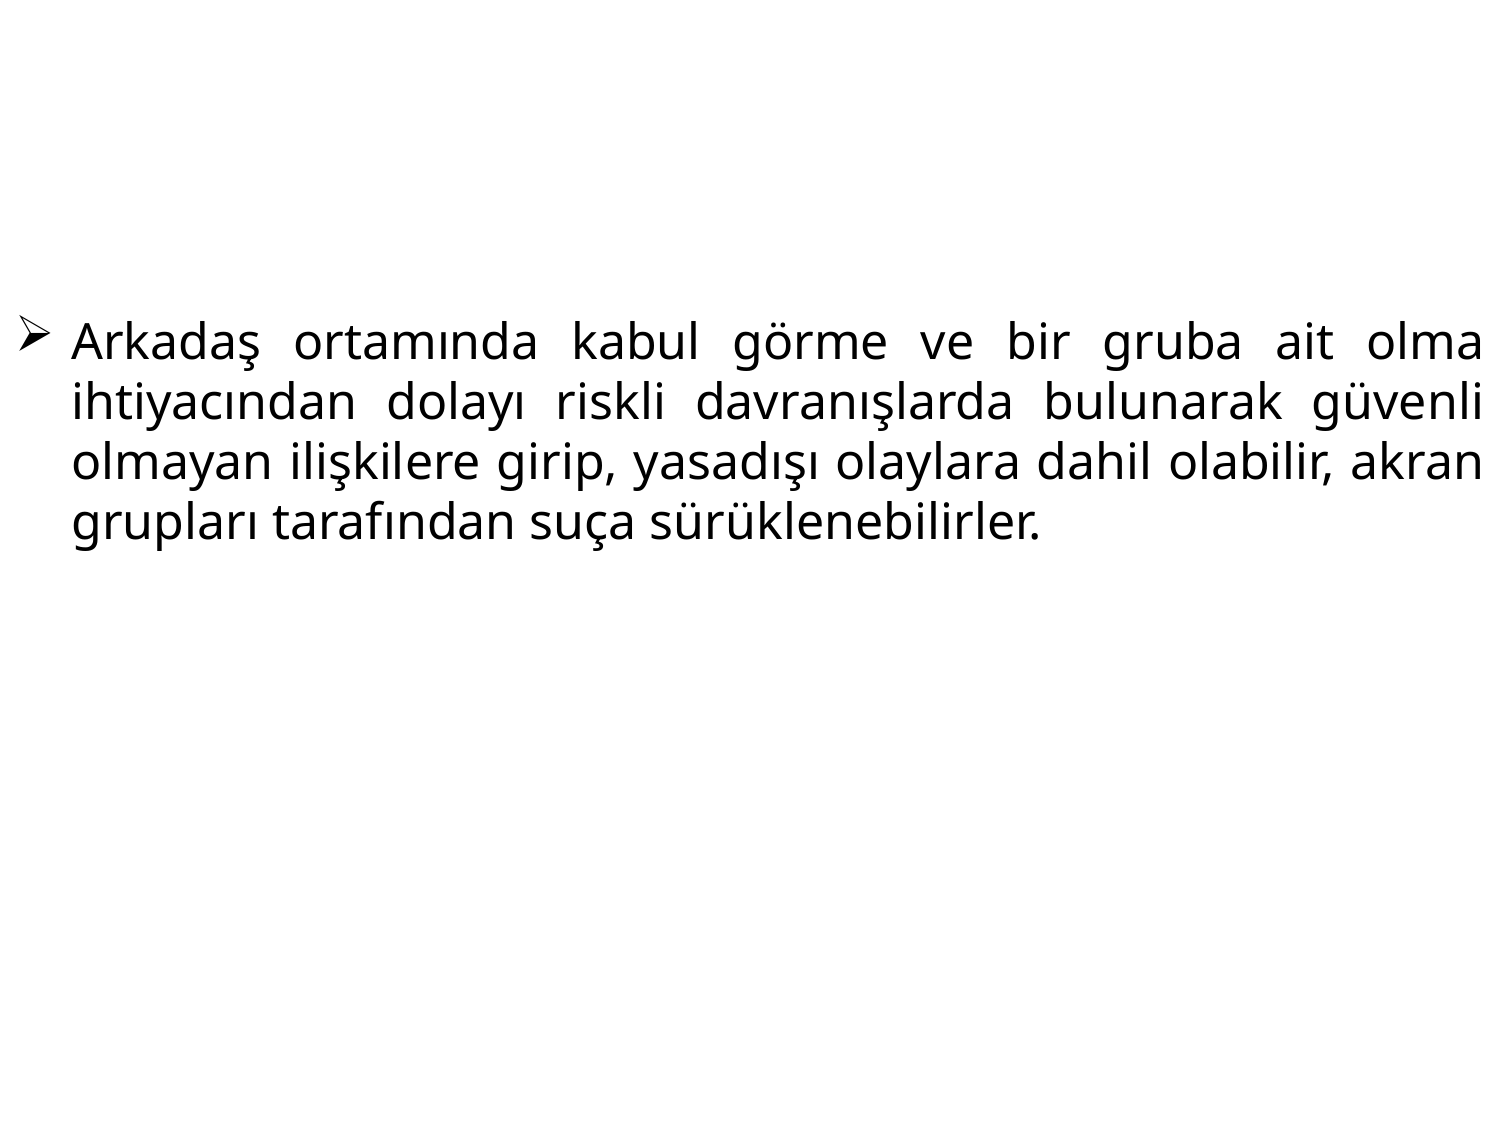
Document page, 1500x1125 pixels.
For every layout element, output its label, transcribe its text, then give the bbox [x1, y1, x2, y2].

list Arkadaş ortamında kabul görme ve bir gruba ait olma ihtiyacından dolayı riskli davranışlarda bulunarak güvenli olmayan ilişkilere girip, yasadışı olaylara dahil olabilir, akran grupları tarafından suça sürüklenebilirler. [0, 231, 1500, 657]
